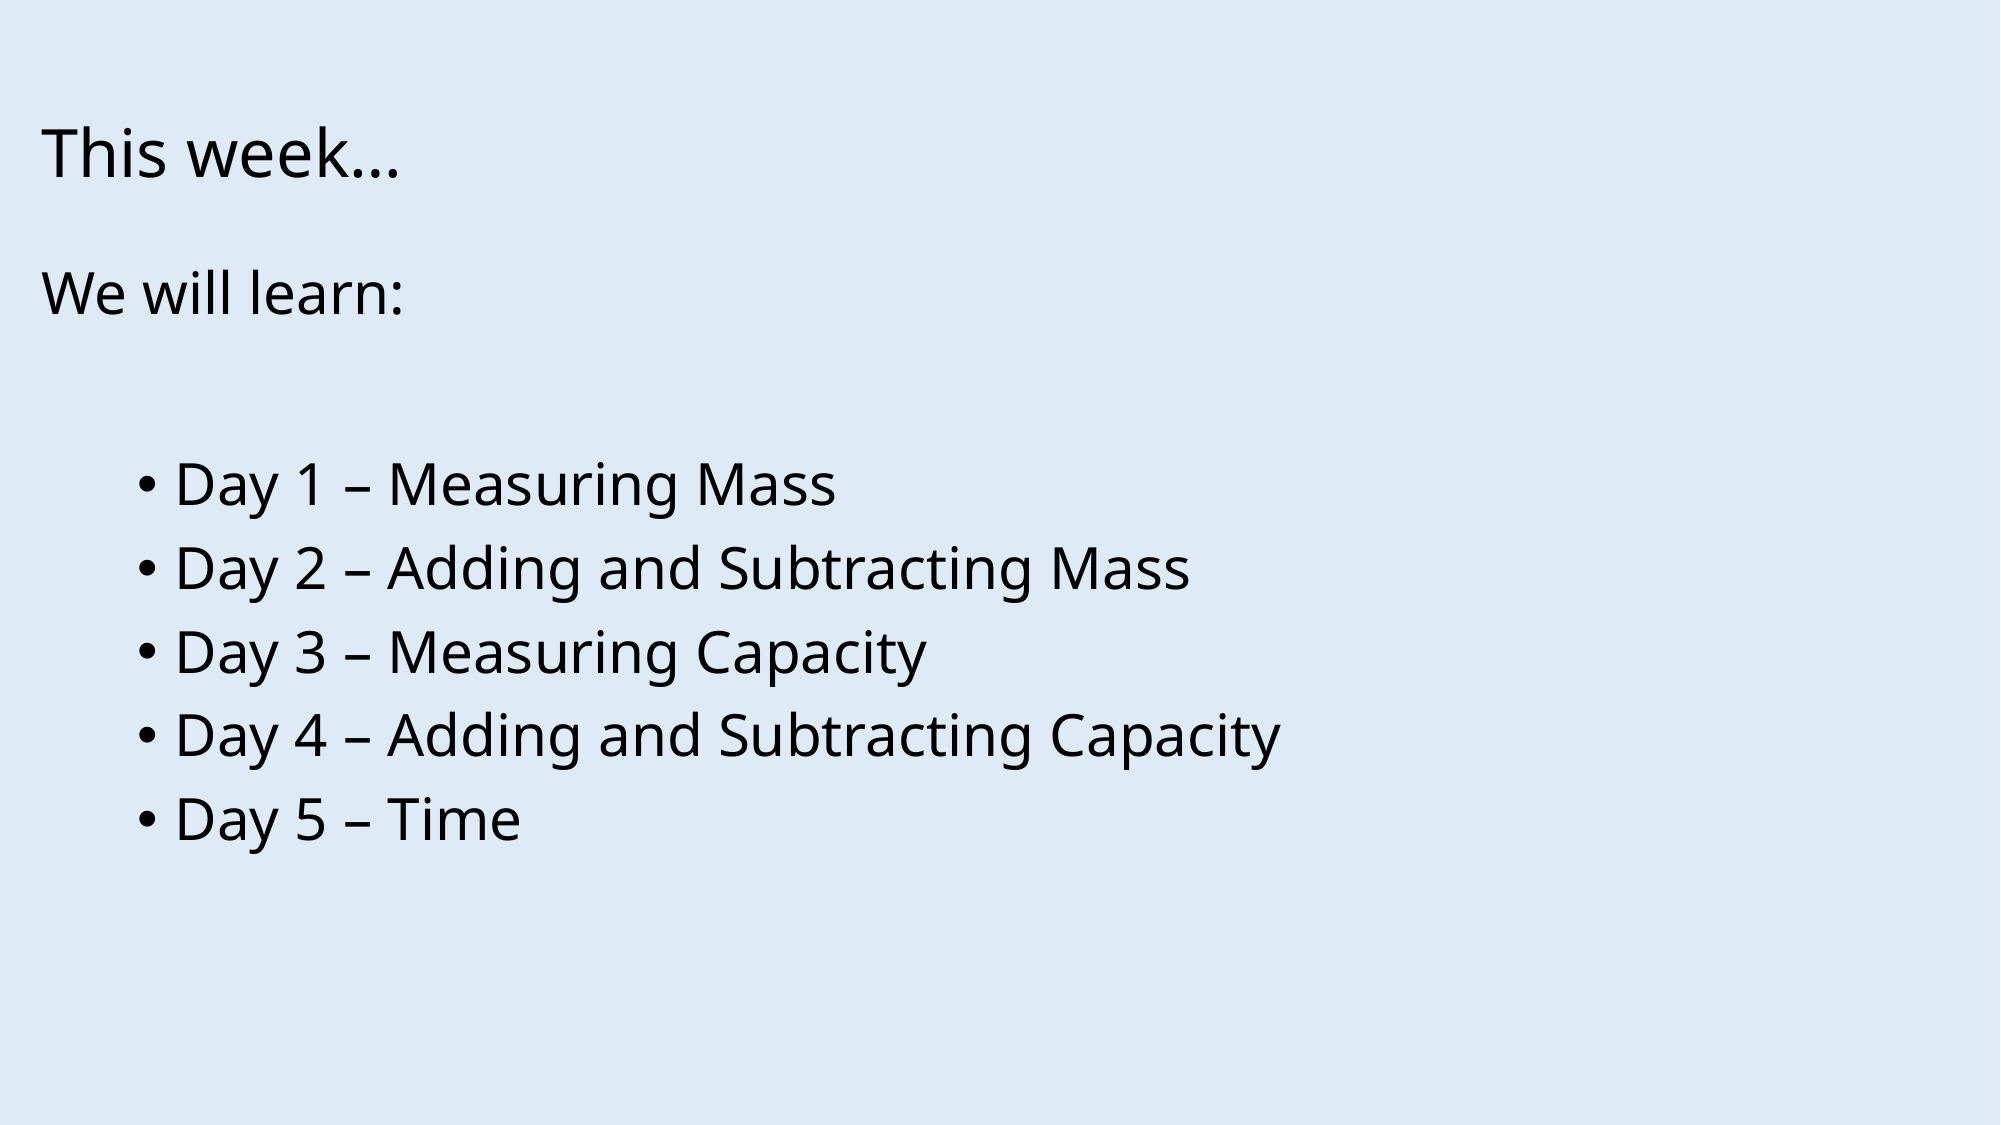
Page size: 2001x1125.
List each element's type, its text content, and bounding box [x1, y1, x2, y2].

title This week… We will learn: [26, 128, 2000, 319]
list Day 1 – Measuring Mass Day 2 – Adding and Subtracting Mass Day 3 – Measuring Capacity Day 4 – Adding and Subtracting Capacity Day 5 – Time [122, 447, 1847, 1125]
